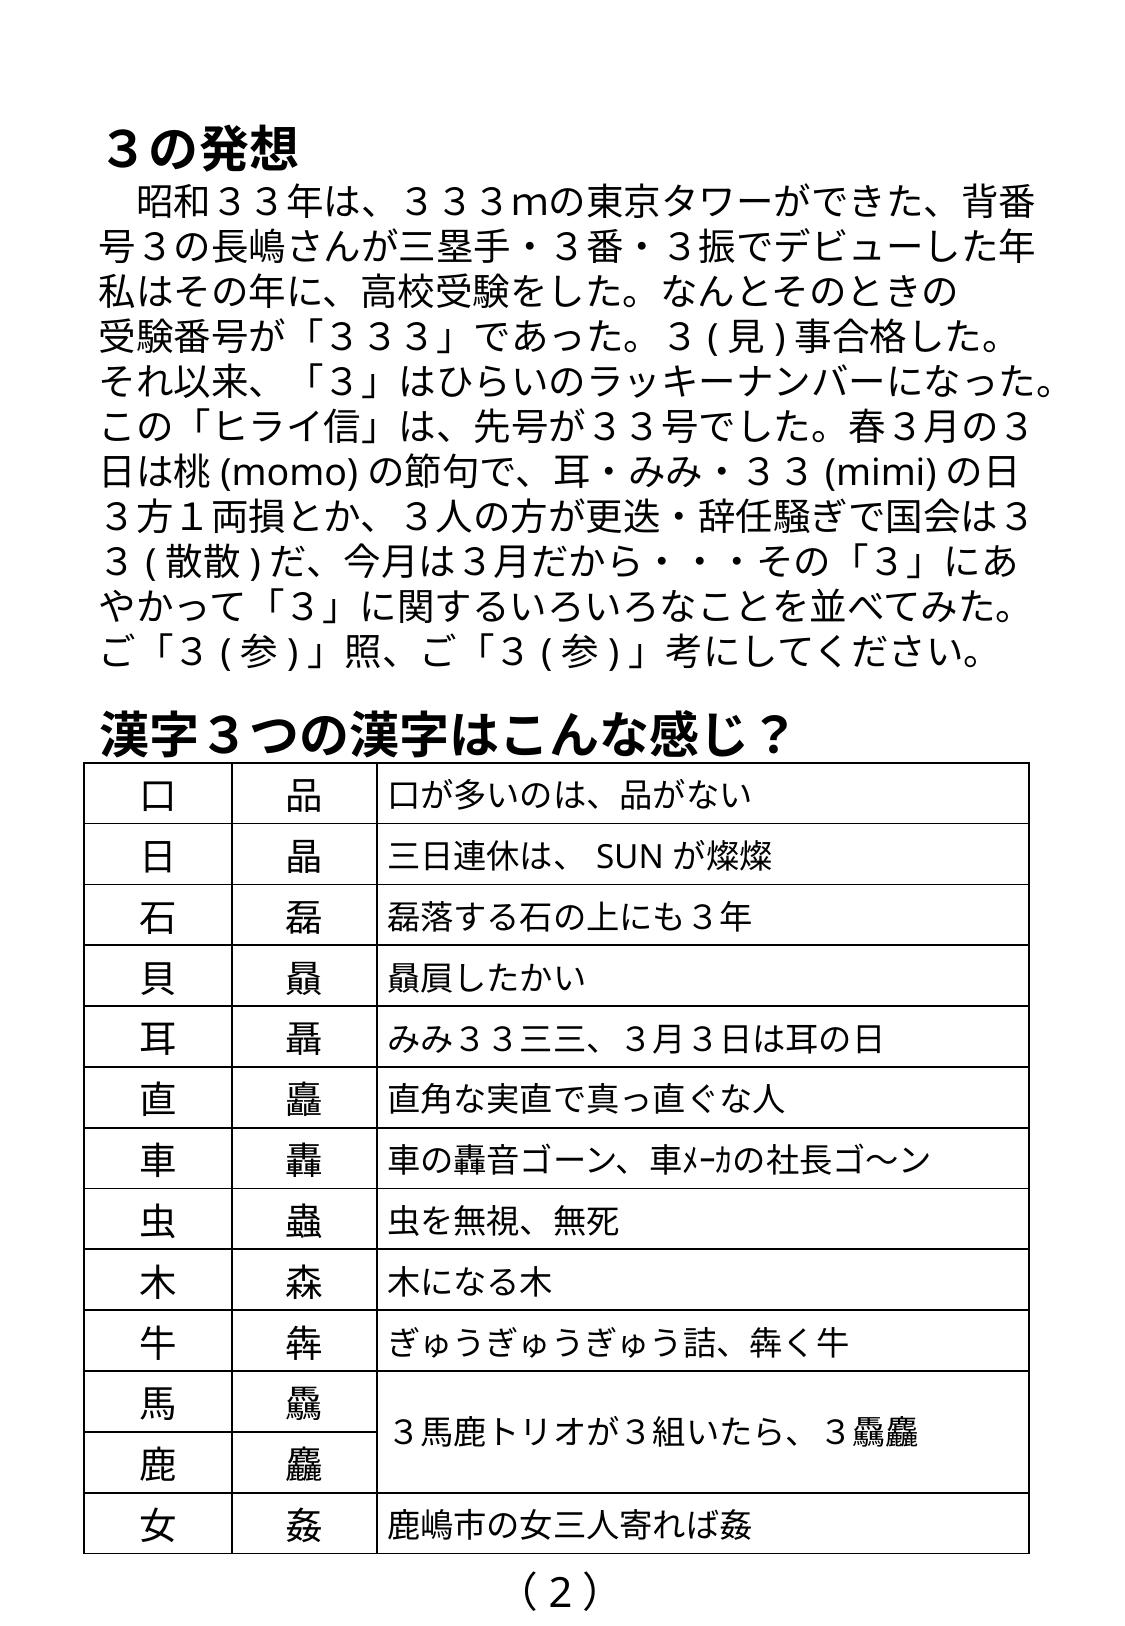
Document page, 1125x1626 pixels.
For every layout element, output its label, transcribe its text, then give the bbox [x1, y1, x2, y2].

table_cell 耳 [85, 1007, 231, 1066]
table_cell 森 [233, 1250, 376, 1309]
table_cell 品 [233, 764, 376, 823]
table_cell 貝 [85, 946, 231, 1005]
table_cell 贔 [233, 946, 376, 1005]
table_cell 直角な実直で真っ直ぐな人 [378, 1068, 1028, 1127]
table_cell 贔屓したかい [378, 946, 1028, 1005]
table_cell 木になる木 [378, 1250, 1028, 1309]
table_cell 麤 [233, 1433, 376, 1492]
table_cell 木 [85, 1250, 231, 1309]
table_cell 虫 [85, 1189, 231, 1248]
table_cell みみ３３三三、３月３日は耳の日 [378, 1007, 1028, 1066]
table_cell 磊 [233, 885, 376, 944]
table_cell 口 [85, 764, 231, 823]
table_cell 馬 [85, 1372, 231, 1431]
table_cell 磊落する石の上にも３年 [378, 885, 1028, 944]
table_cell 犇 [233, 1311, 376, 1370]
table_cell 轟 [233, 1129, 376, 1188]
table_cell 鹿 [85, 1433, 231, 1492]
table_cell 姦 [233, 1494, 376, 1553]
table_cell 虫を無視、無死 [378, 1189, 1028, 1248]
table_cell 蟲 [233, 1189, 376, 1248]
table_cell 牛 [85, 1311, 231, 1370]
table_cell ３馬鹿トリオが３組いたら、３驫麤 [378, 1372, 1028, 1492]
table_cell 女 [85, 1494, 231, 1553]
table_cell 直 [85, 1068, 231, 1127]
text_box ３の発想 昭和３３年は、３３３ｍの東京タワーができた、背番号３の長嶋さんが三塁手・３番・３振でデビューした年 私はその年に、高校受験をした。なんとそのときの 受験番号が「３３３」であった。３(見)事合格した。 それ以来、「３」はひらいのラッキーナンバーになった。 この「ヒライ信」は、先号が３３号でした。春３月の３日は桃(momo)の節句で、耳・みみ・３３(mimi)の日 ３方１両損とか、３人の方が更迭・辞任騒ぎで国会は３３(散散)だ、今月は３月だから・・・その「３」にあやかって「３」に関するいろいろなことを並べてみた。 ご「３(参)」照、ご「３(参)」考にしてください。 [84, 110, 1059, 680]
text_box （2） [481, 1558, 640, 1624]
table_cell 口が多いのは、品がない [378, 764, 1028, 823]
table_cell 石 [85, 885, 231, 944]
table_cell 鹿嶋市の女三人寄れば姦 [378, 1494, 1028, 1553]
table_cell 車 [85, 1129, 231, 1188]
table_cell 車の轟音ゴーン、車ﾒｰｶの社長ゴ～ン [378, 1129, 1028, 1188]
table_cell 聶 [233, 1007, 376, 1066]
table_cell 矗 [233, 1068, 376, 1127]
table_cell 晶 [233, 824, 376, 884]
table_cell 驫 [233, 1372, 376, 1431]
table_header 漢字３つの漢字はこんな感じ？ [84, 688, 1029, 762]
table_cell ぎゅうぎゅうぎゅう詰、犇く牛 [378, 1311, 1028, 1370]
table_cell 日 [85, 824, 231, 884]
table_cell 三日連休は、SUNが燦燦 [378, 824, 1028, 884]
